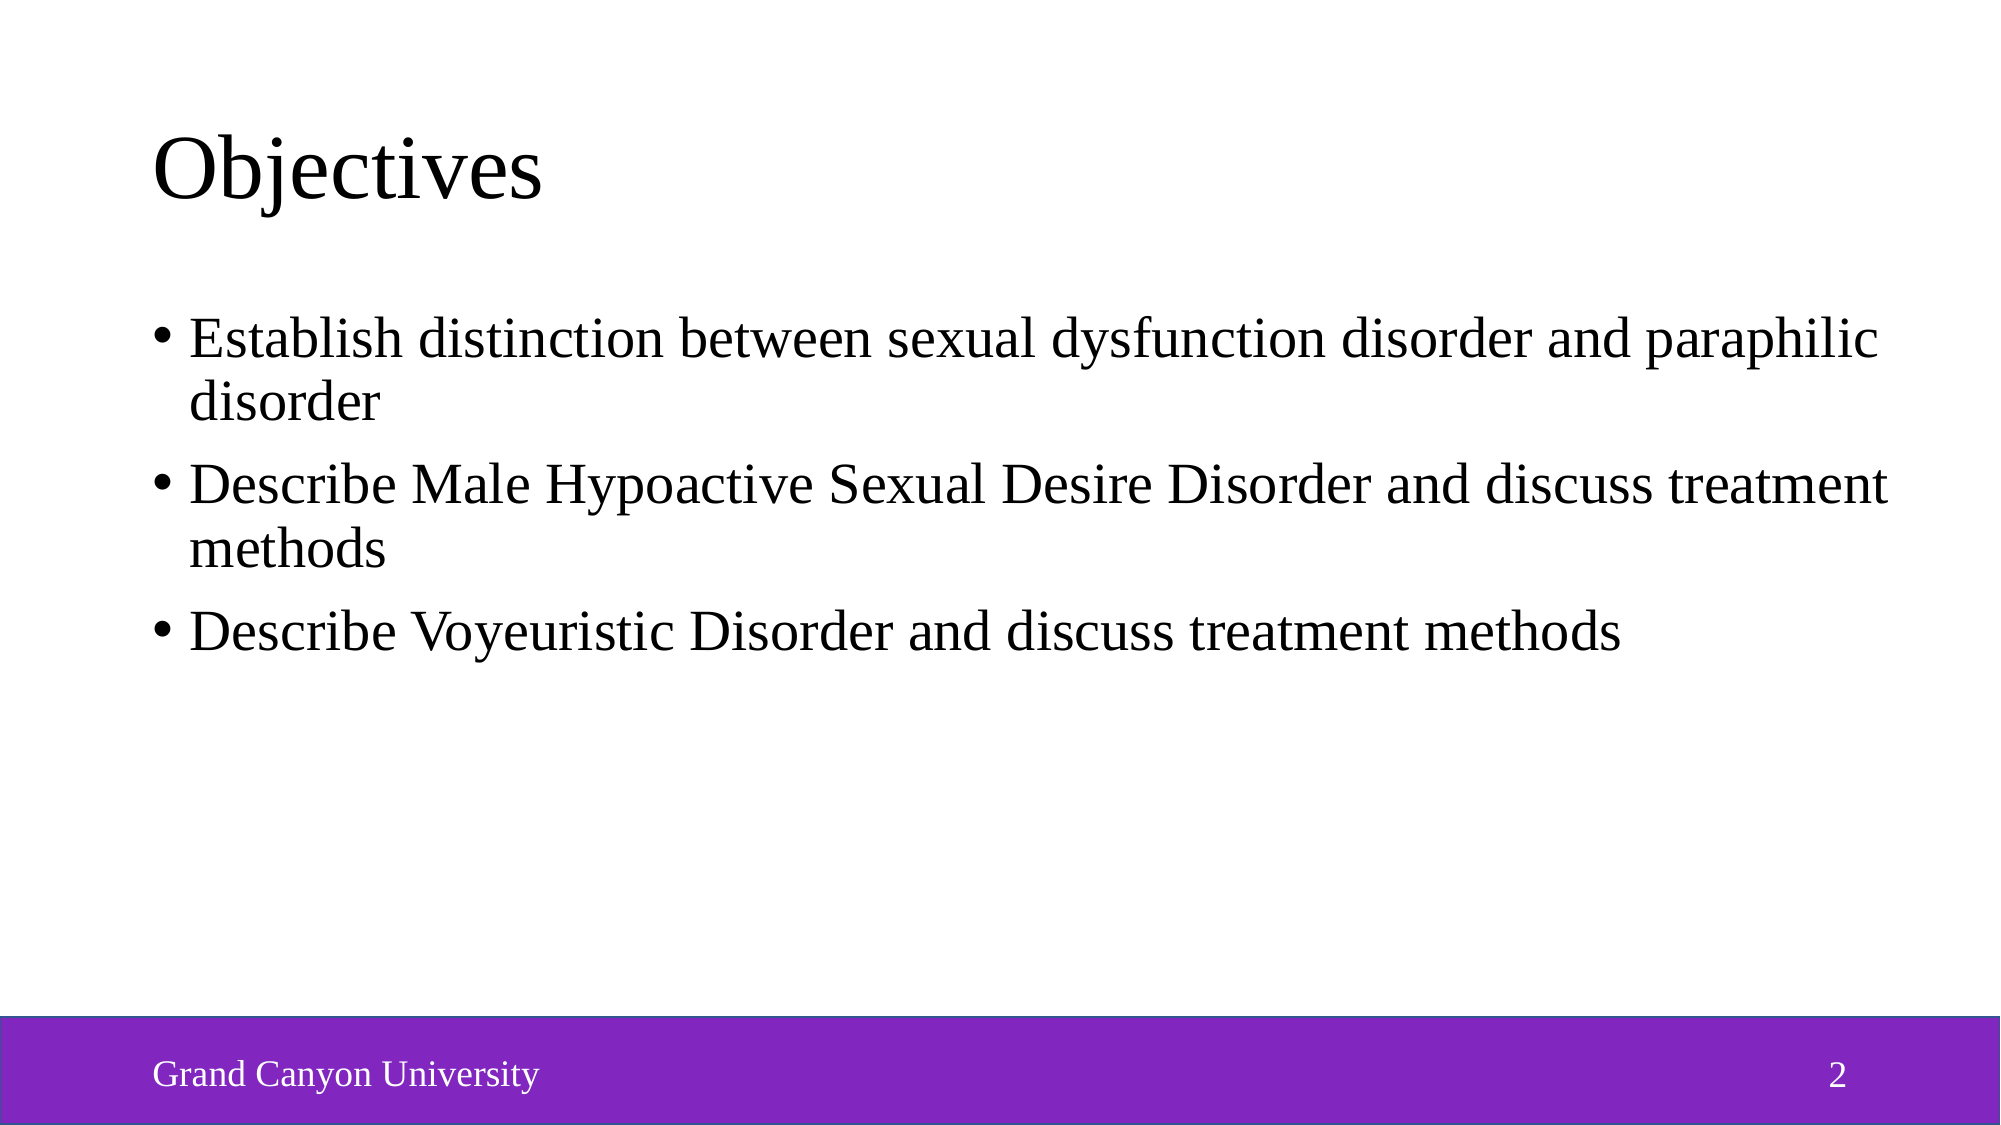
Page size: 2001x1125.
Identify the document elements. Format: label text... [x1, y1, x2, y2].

list Establish distinction between sexual dysfunction disorder and paraphilic disorder Describe Male Hypoactive Sexual Desire Disorder and discuss treatment methods Describe Voyeuristic Disorder and discuss treatment methods [137, 299, 1914, 1014]
text_box 2 [1412, 1042, 1863, 1103]
text_box [0, 1016, 2000, 1125]
title Objectives [137, 59, 1863, 278]
text_box Grand Canyon University [137, 1041, 593, 1102]
